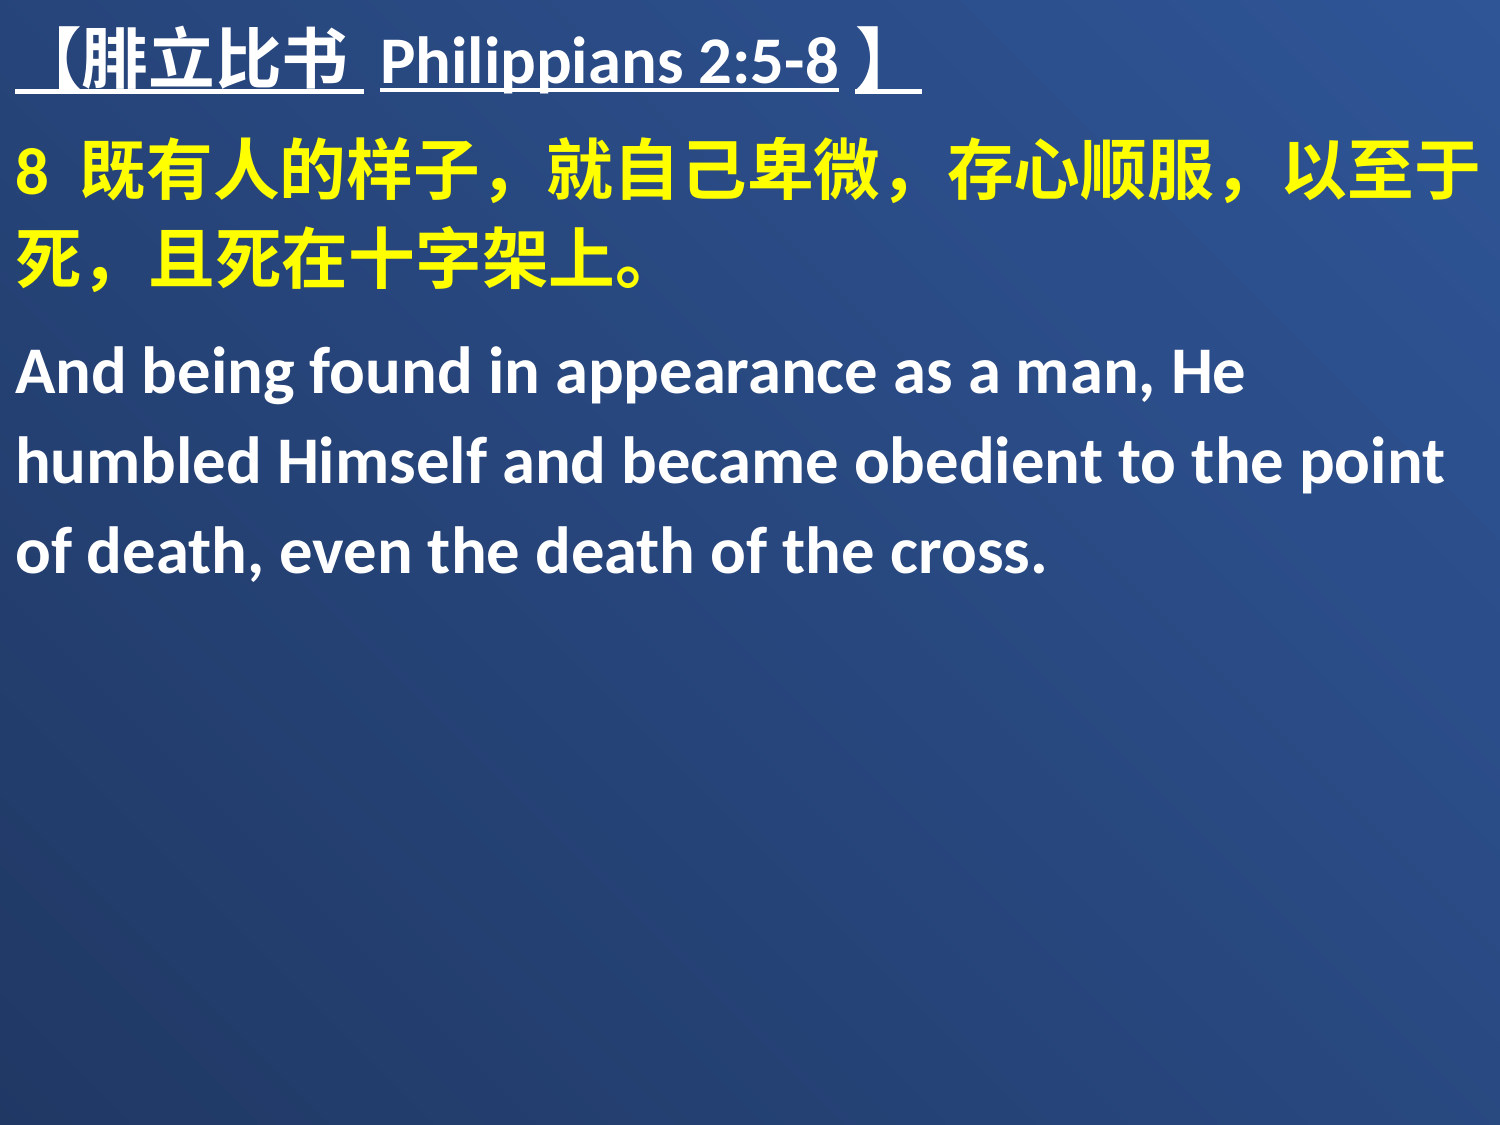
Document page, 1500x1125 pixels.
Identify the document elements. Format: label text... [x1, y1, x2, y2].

subtitle 【腓立比书 Philippians 2:5-8】 8 既有人的样子，就自己卑微，存心顺服，以至于死，且死在十字架上。 And being found in appearance as a man, He humbled Himself and became obedient to the point of death, even the death of the cross. [0, 0, 1500, 1125]
